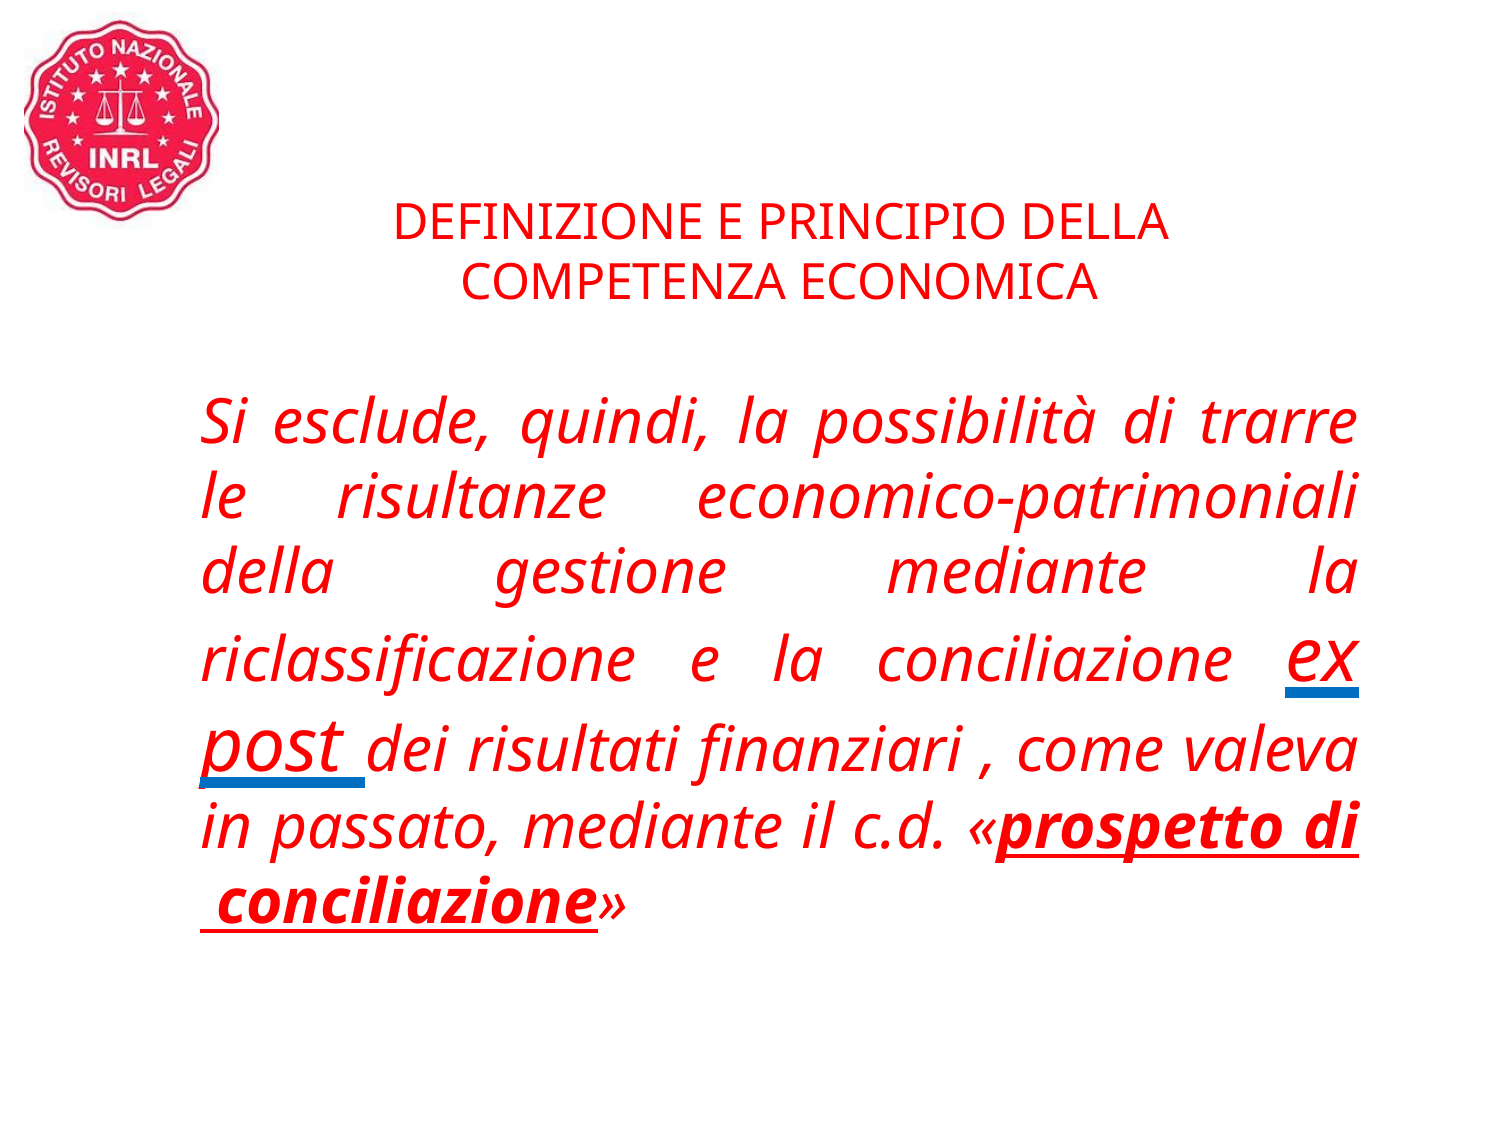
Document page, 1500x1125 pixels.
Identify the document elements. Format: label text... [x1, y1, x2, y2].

text_box DEFINIZIONE E PRINCIPIO DELLA COMPETENZA ECONOMICA Si esclude, quindi, la possibilità di trarre le risultanze economico-patrimoniali della gestione mediante la riclassificazione e la conciliazione ex post dei risultati finanziari , come valeva in passato, mediante il c.d. «prospetto di conciliazione» [199, 187, 1366, 937]
picture [24, 12, 219, 238]
slide_number 19 [1059, 746, 1397, 1125]
